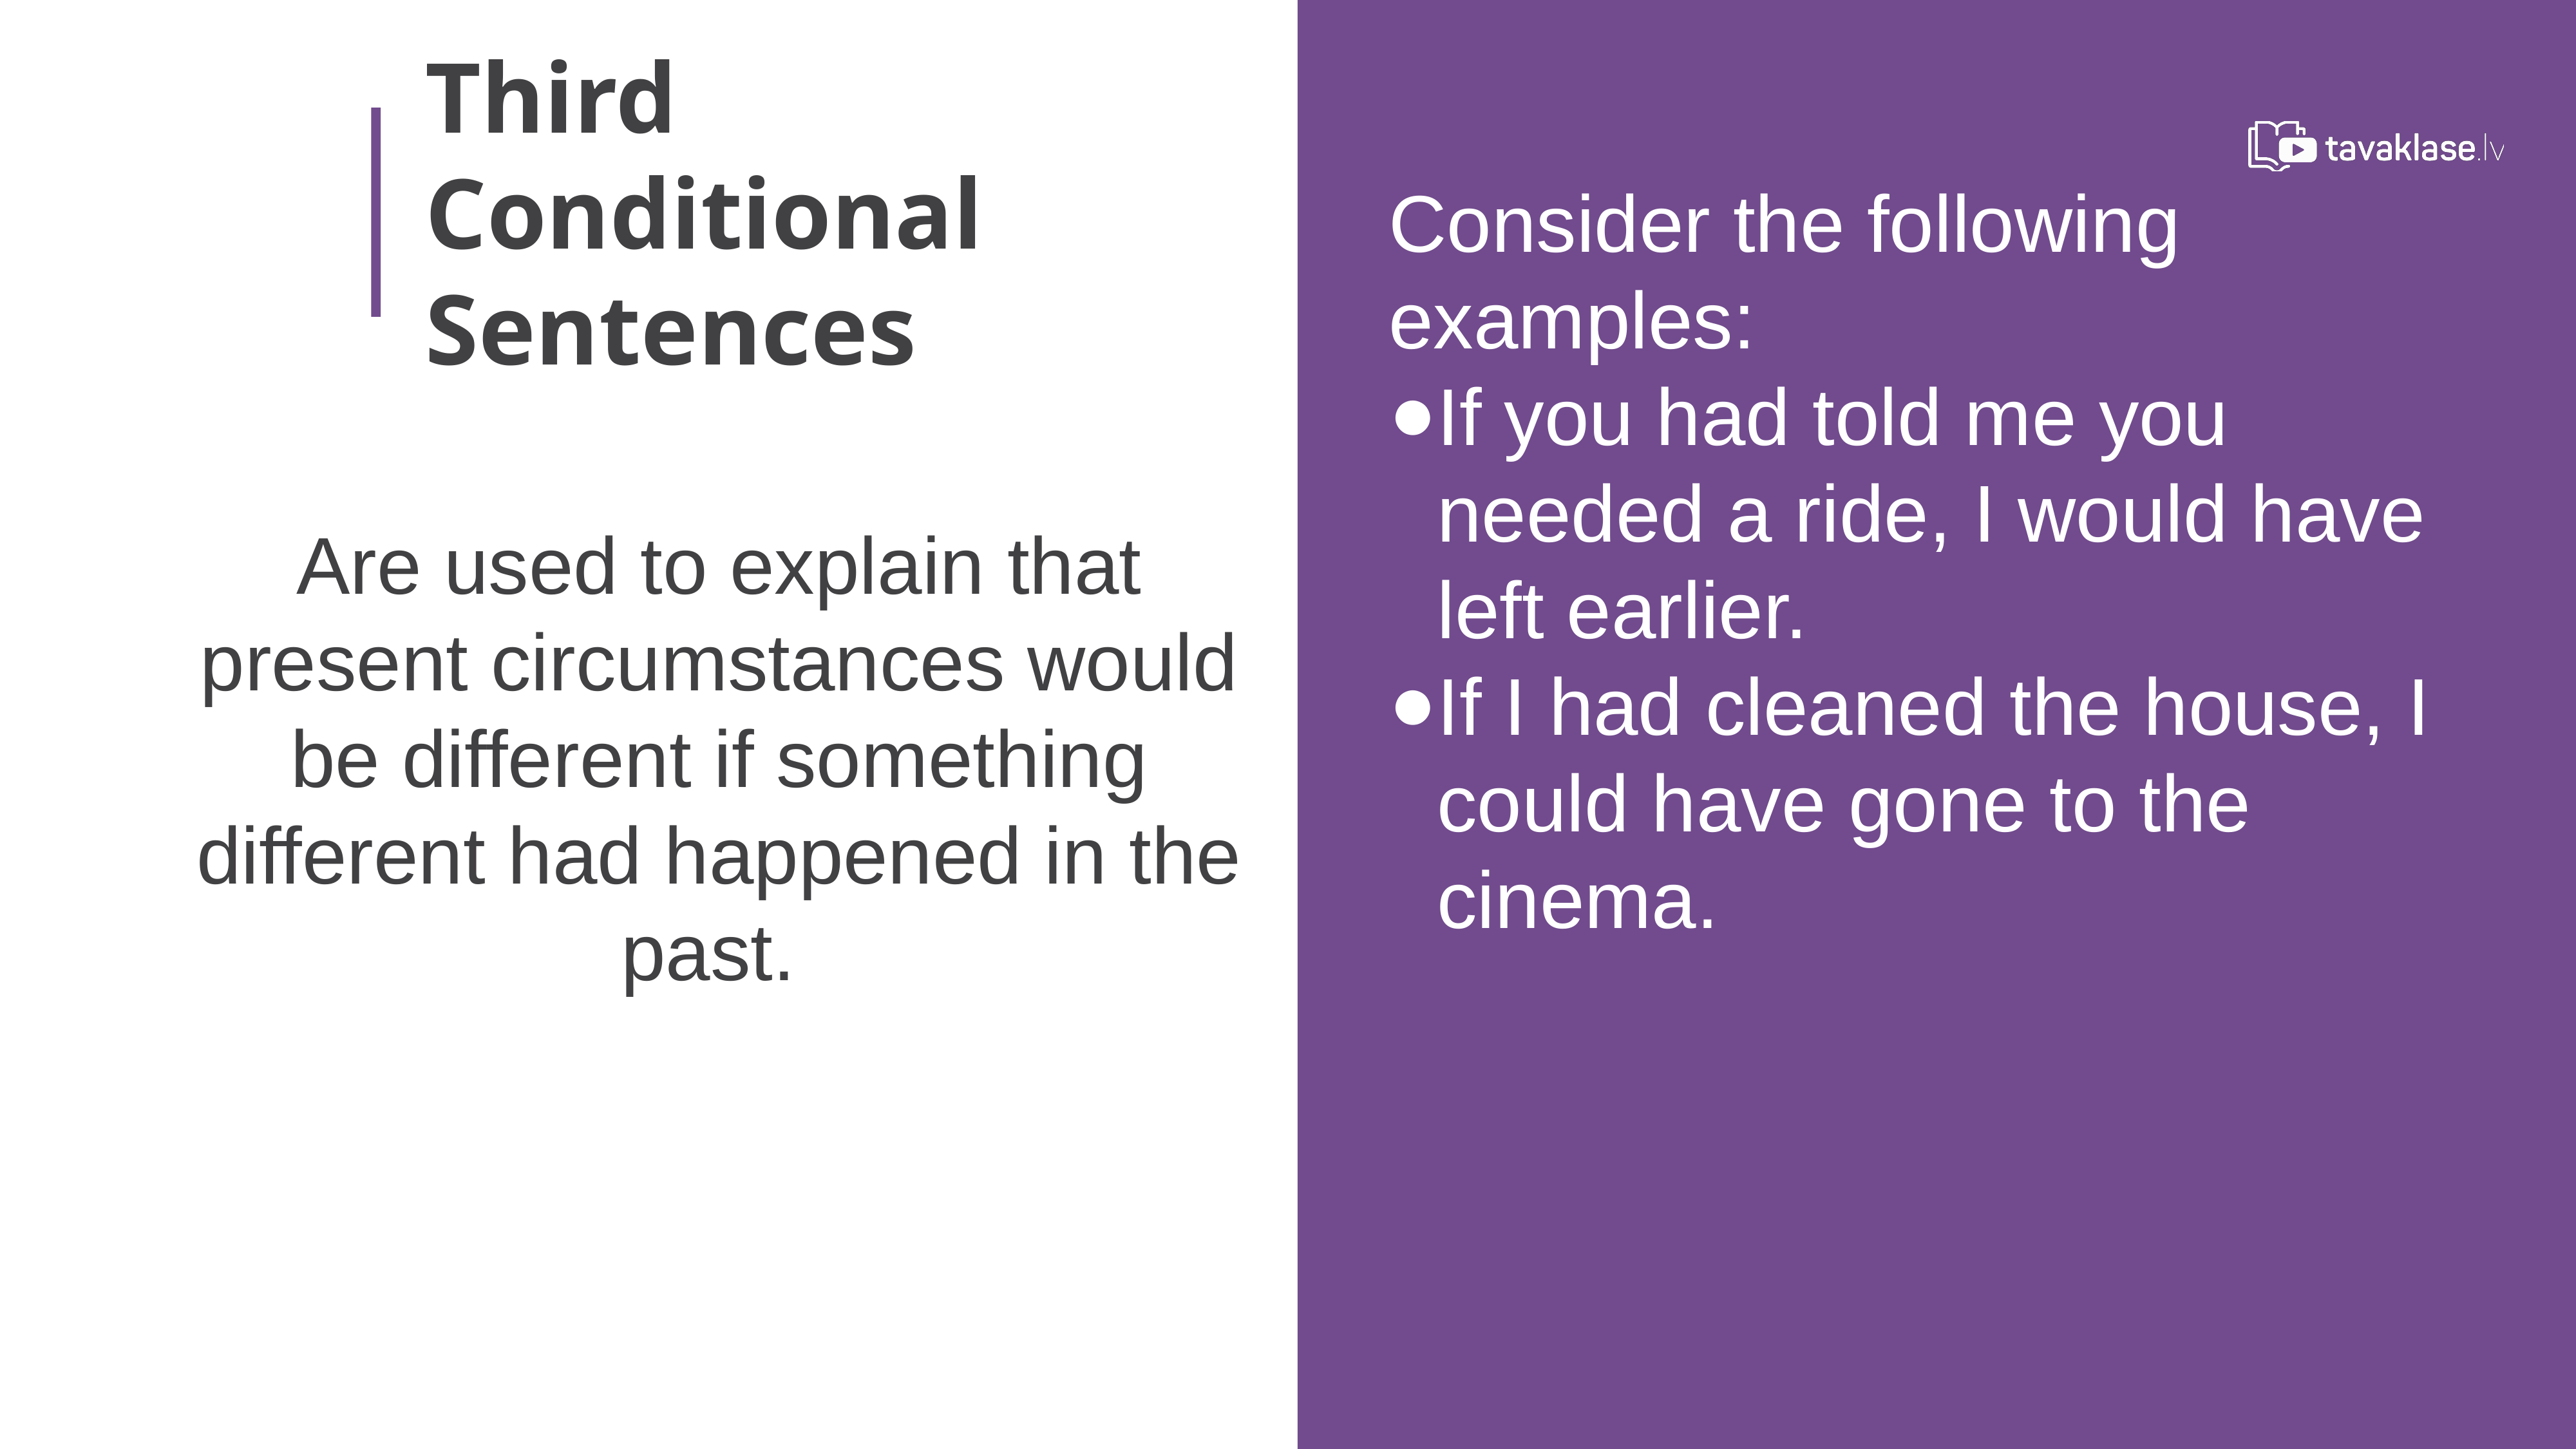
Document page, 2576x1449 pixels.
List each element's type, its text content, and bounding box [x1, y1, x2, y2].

picture [2248, 121, 2504, 171]
text_box Are used to explain that present circumstances would be different if something different had happened in the past. [156, 507, 1288, 1059]
text_box Consider the following examples: If you had told me you needed a ride, I would have left earlier. If I had cleaned the house, I could have gone to the cinema. [1379, 162, 2490, 1051]
text_box Third Conditional Sentences [415, 26, 1239, 394]
text_box [371, 108, 381, 317]
